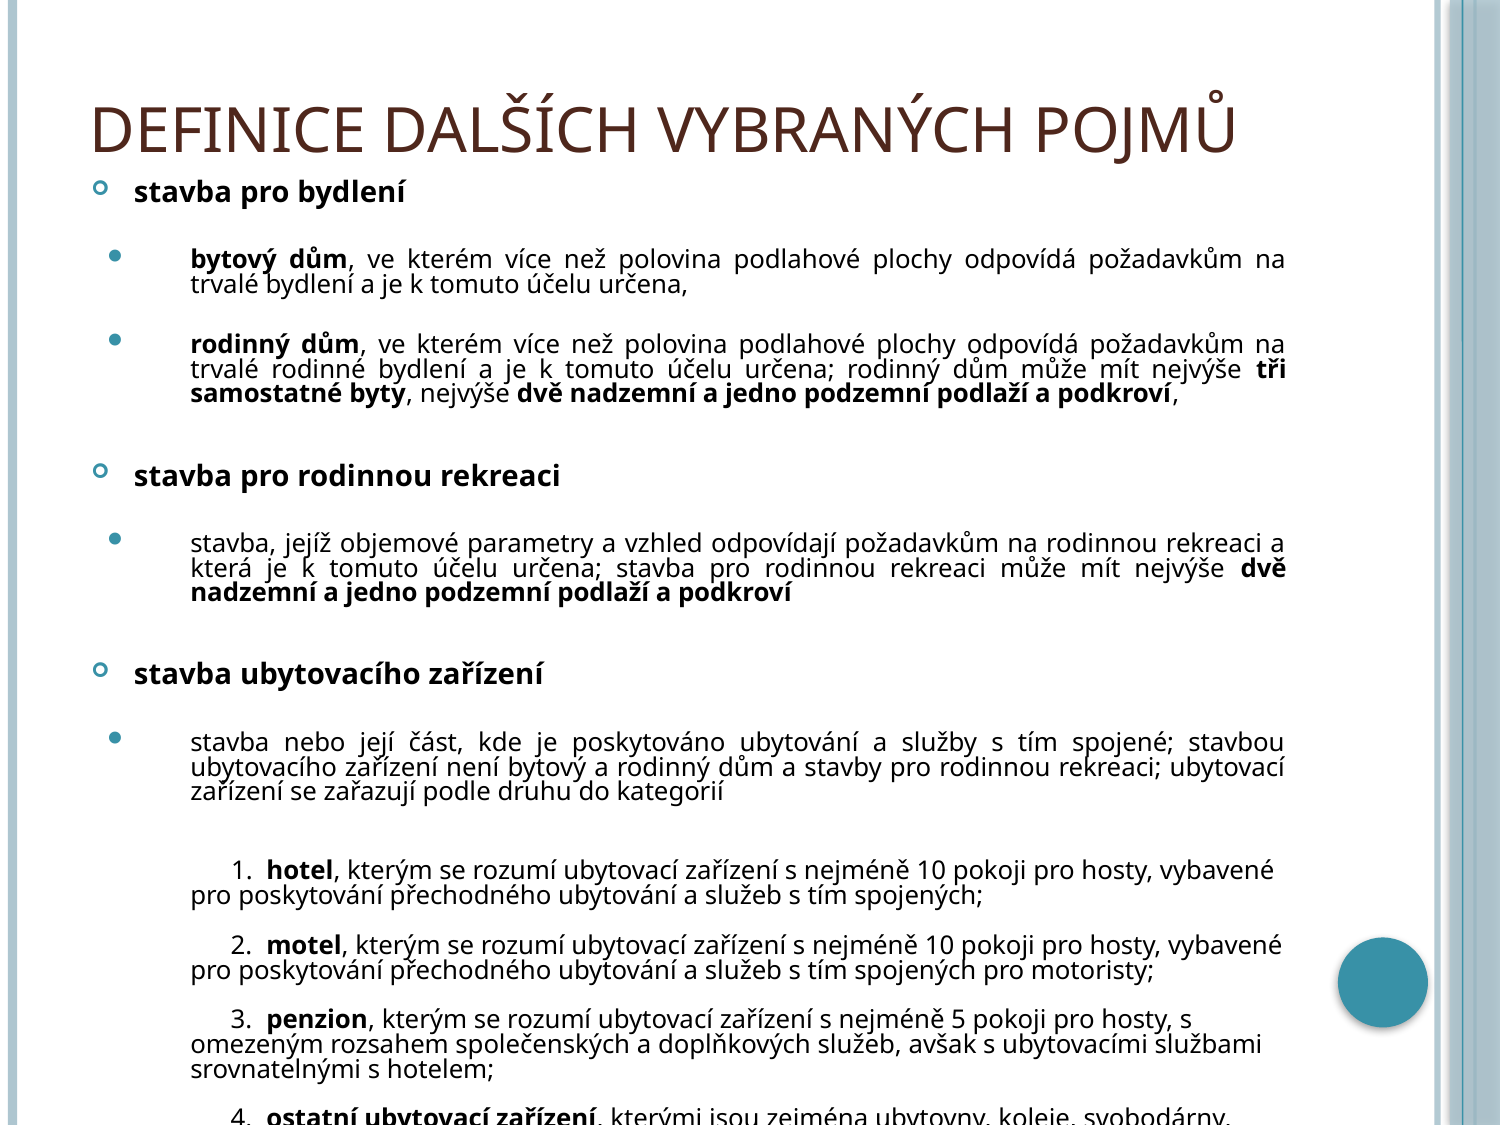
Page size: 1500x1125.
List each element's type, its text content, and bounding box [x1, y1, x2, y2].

list stavba pro bydlení bytový dům, ve kterém více než polovina podlahové plochy odpovídá požadavkům na trvalé bydlení a je k tomuto účelu určena, rodinný dům, ve kterém více než polovina podlahové plochy odpovídá požadavkům na trvalé rodinné bydlení a je k tomuto účelu určena; rodinný dům může mít nejvýše tři samostatné byty, nejvýše dvě nadzemní a jedno podzemní podlaží a podkroví, stavba pro rodinnou rekreaci stavba, jejíž objemové parametry a vzhled odpovídají požadavkům na rodinnou rekreaci a která je k tomuto účelu určena; stavba pro rodinnou rekreaci může mít nejvýše dvě nadzemní a jedno podzemní podlaží a podkroví stavba ubytovacího zařízení stavba nebo její část, kde je poskytováno ubytování a služby s tím spojené; stavbou ubytovacího zařízení není bytový a rodinný dům a stavby pro rodinnou rekreaci; ubytovací zařízení se zařazují podle druhu do kategorií 1. hotel, kterým se rozumí ubytovací zařízení s nejméně 10 pokoji pro hosty, vybavené pro poskytování přechodného ubytování a služeb s tím spojených; 2. motel, kterým se rozumí ubytovací zařízení s nejméně 10 pokoji pro hosty, vybavené pro poskytování přechodného ubytování a služeb s tím spojených pro motoristy; 3. penzion, kterým se rozumí ubytovací zařízení s nejméně 5 pokoji pro hosty, s omezeným rozsahem společenských a doplňkových služeb, avšak s ubytovacími službami srovnatelnými s hotelem; 4. ostatní ubytovací zařízení, kterými jsou zejména ubytovny, koleje, svobodárny, internáty, kempy a skupiny chat nebo bungalovů, vybavené pro poskytování přechodného ubytování. [76, 172, 1302, 1125]
title Definice dalších vybraných pojmů [75, 45, 1300, 173]
